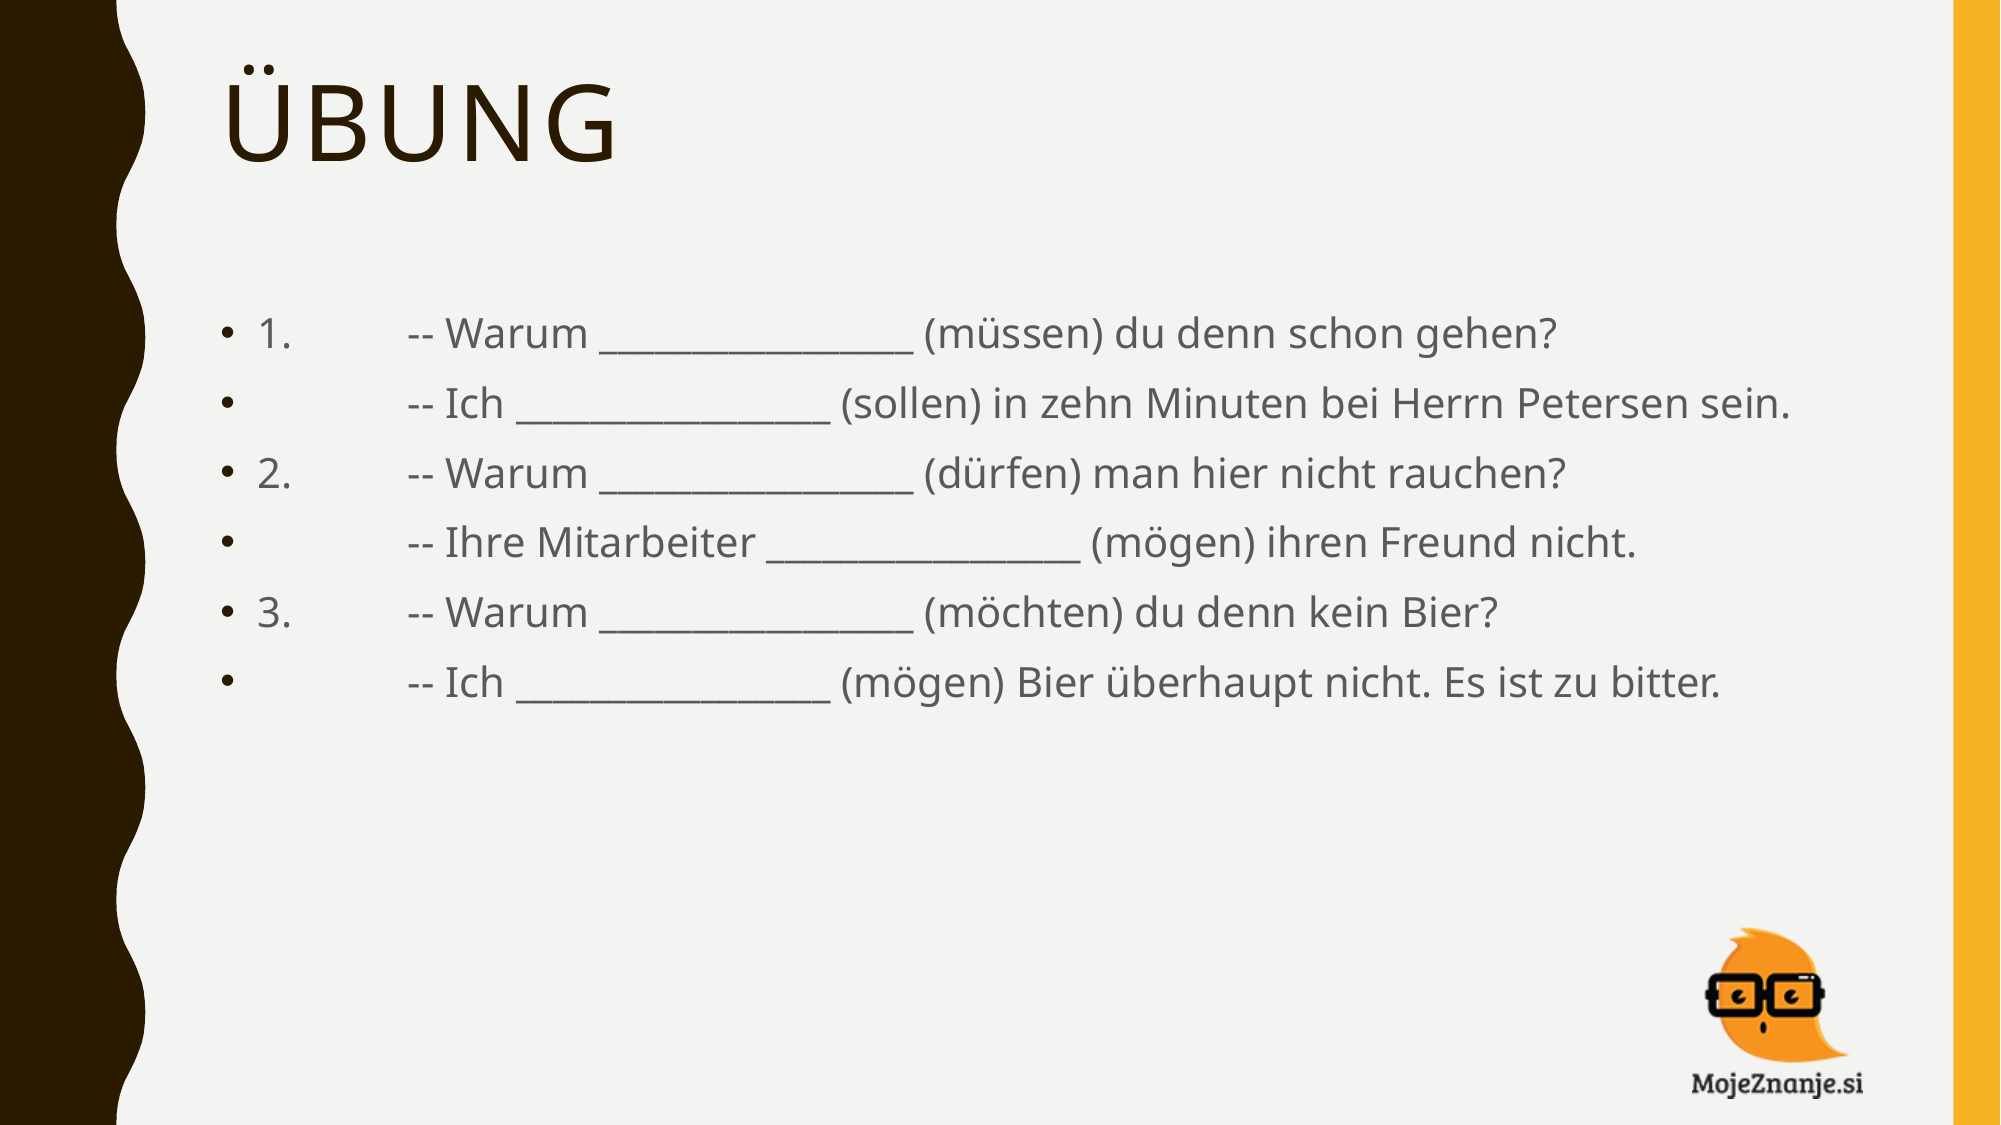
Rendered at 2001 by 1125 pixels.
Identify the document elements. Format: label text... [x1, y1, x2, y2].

picture [1692, 965, 1863, 1099]
list 1. -- Warum _________________ (müssen) du denn schon gehen? -- Ich _________________ (sollen) in zehn Minuten bei Herrn Petersen sein. 2. -- Warum _________________ (dürfen) man hier nicht rauchen? -- Ihre Mitarbeiter _________________ (mögen) ihren Freund nicht. 3. -- Warum _________________ (möchten) du denn kein Bier? -- Ich _________________ (mögen) Bier überhaupt nicht. Es ist zu bitter. [205, 230, 1875, 965]
title Übung [205, 62, 1875, 230]
